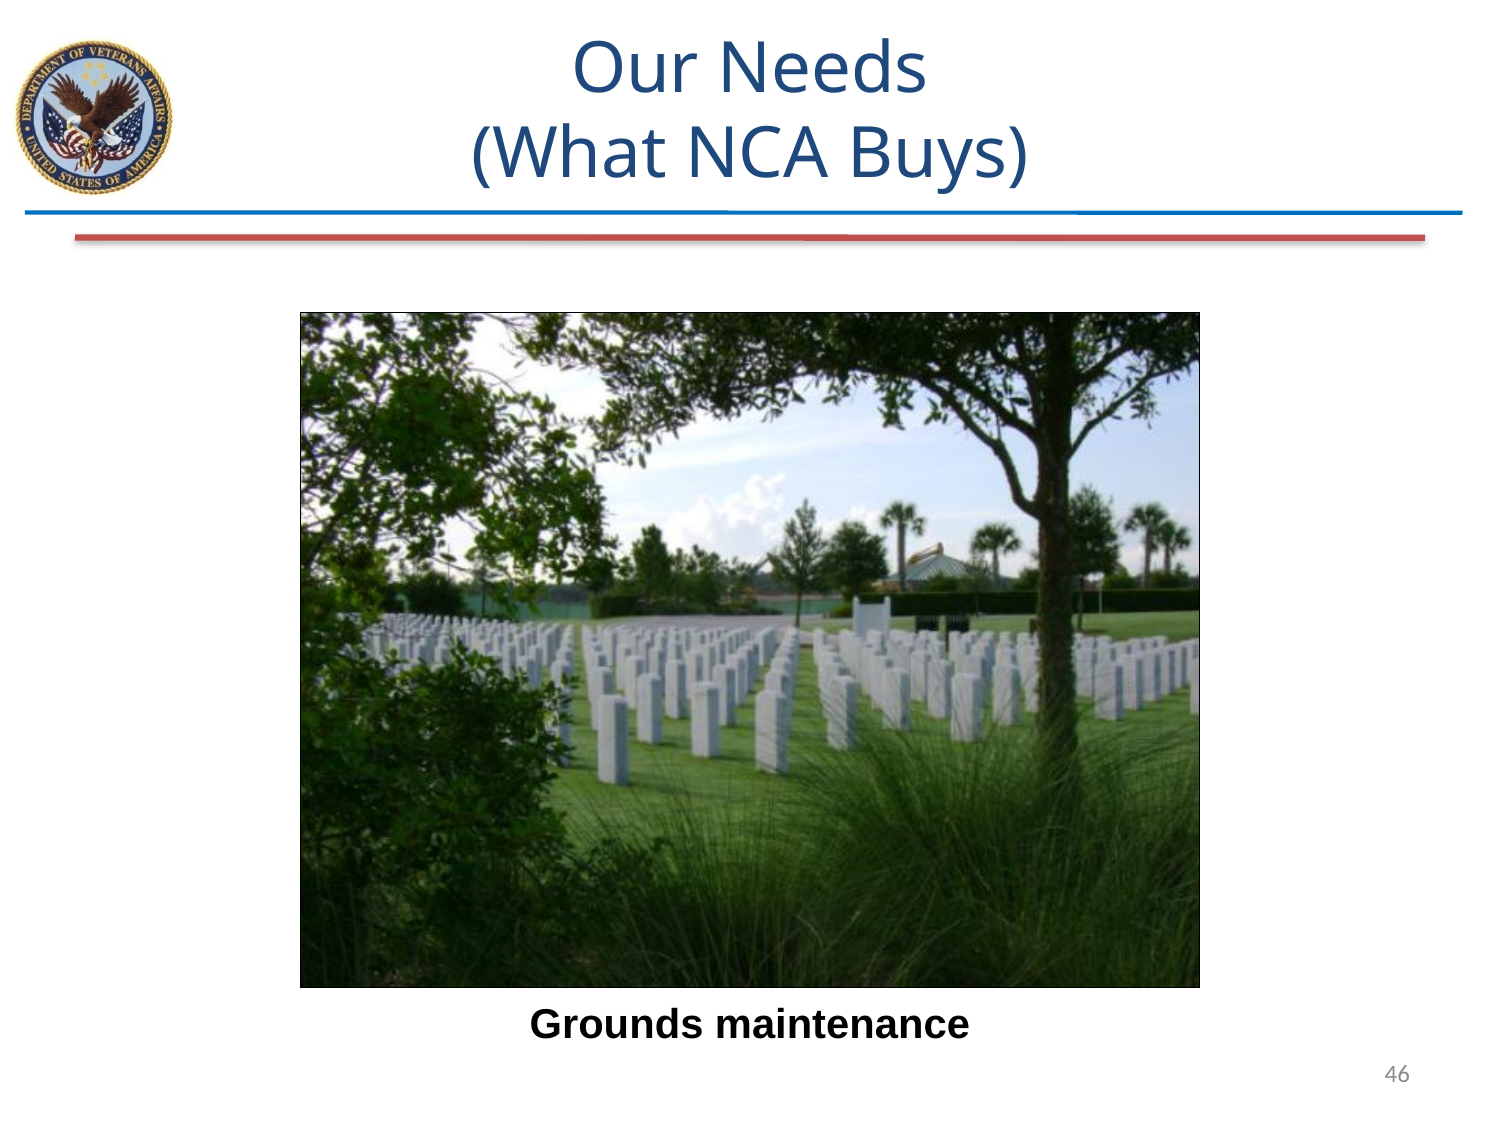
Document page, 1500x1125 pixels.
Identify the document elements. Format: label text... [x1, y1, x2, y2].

title Our Needs (What NCA Buys) [37, 12, 1463, 201]
picture [12, 37, 176, 201]
text_box Grounds maintenance [299, 995, 1200, 1055]
slide_number 46 [1074, 1042, 1425, 1103]
picture [299, 312, 1201, 988]
